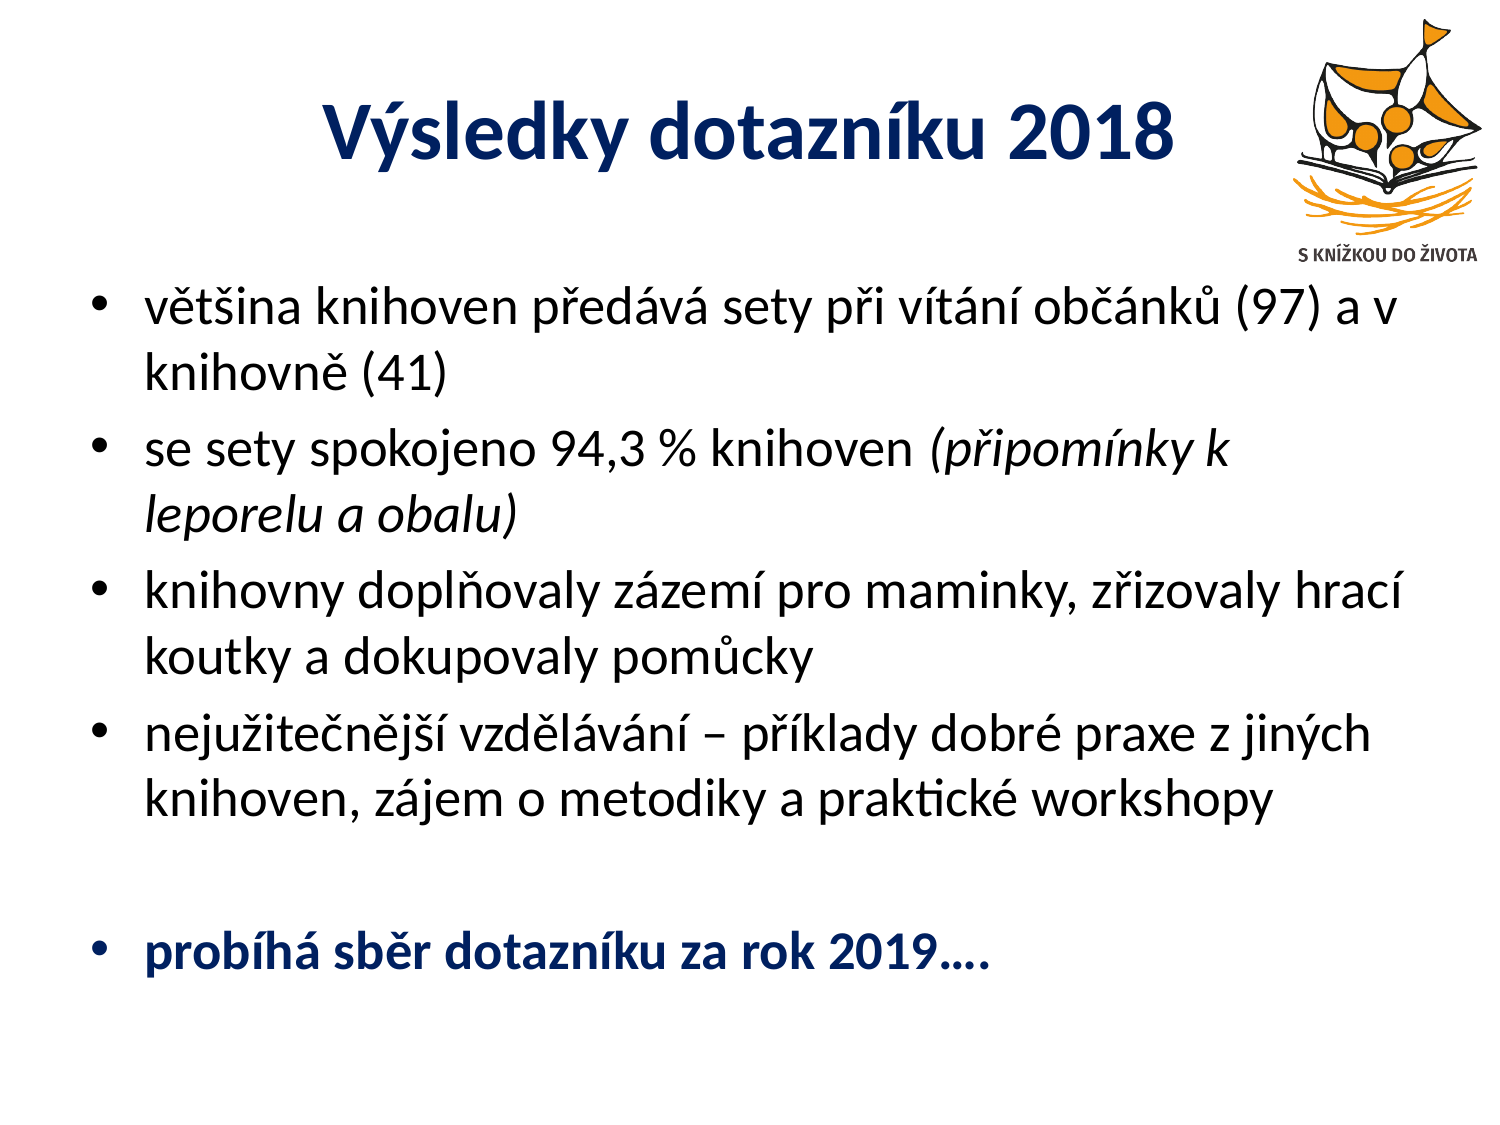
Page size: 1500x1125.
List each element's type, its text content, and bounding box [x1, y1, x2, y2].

picture [1293, 18, 1482, 268]
list většina knihoven předává sety při vítání občánků (97) a v knihovně (41) se sety spokojeno 94,3 % knihoven (připomínky k leporelu a obalu) knihovny doplňovaly zázemí pro maminky, zřizovaly hrací koutky a dokupovaly pomůcky nejužitečnější vzdělávání – příklady dobré praxe z jiných knihoven, zájem o metodiky a praktické workshopy probíhá sběr dotazníku za rok 2019…. [75, 262, 1425, 1005]
title Výsledky dotazníku 2018 [75, 45, 1287, 209]
